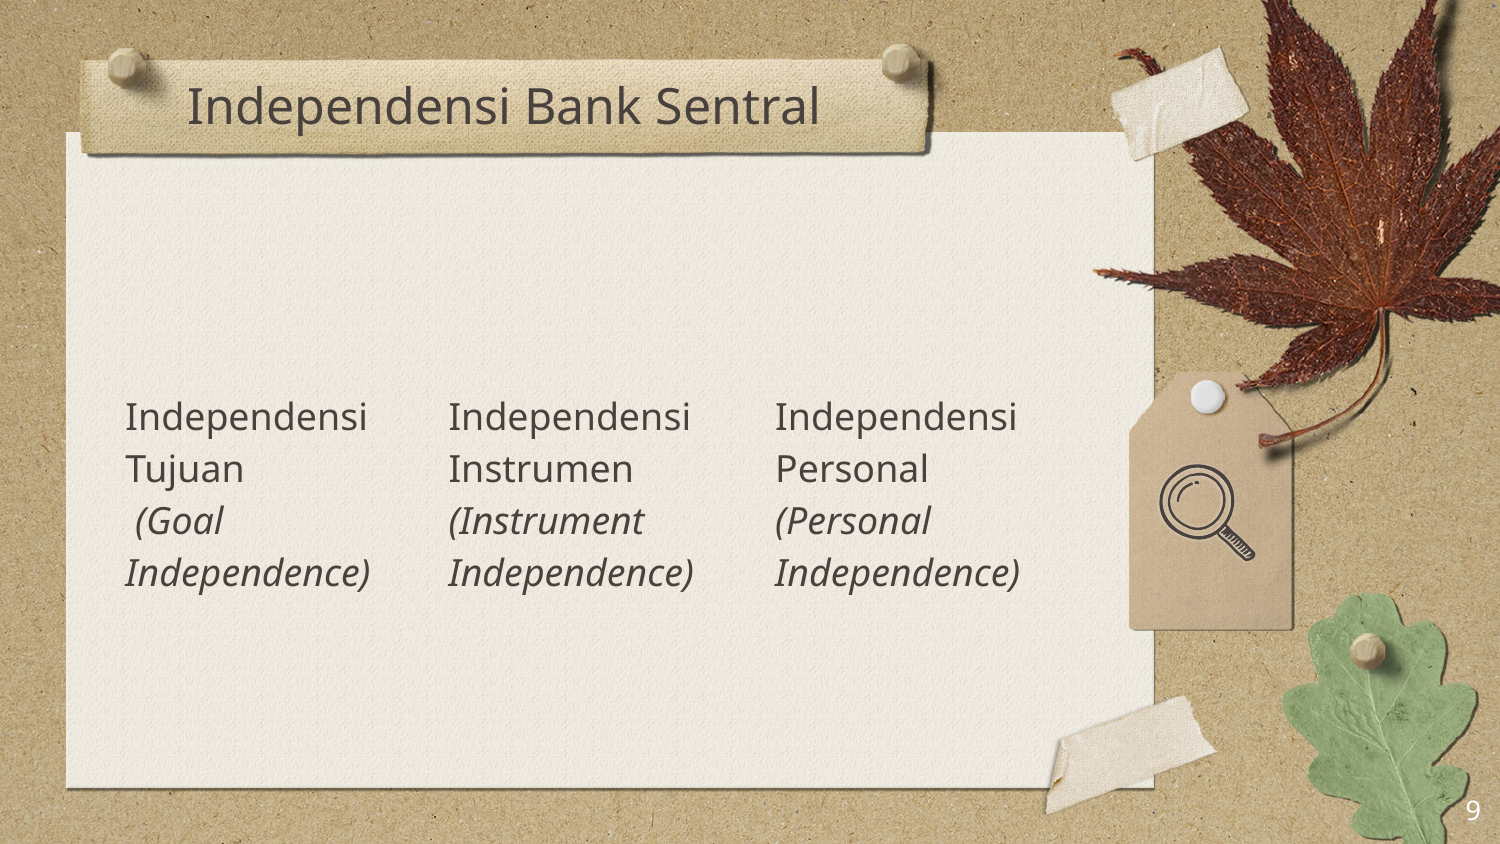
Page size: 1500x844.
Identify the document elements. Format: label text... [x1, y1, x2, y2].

text_box [1158, 463, 1256, 562]
list Independensi Personal (Personal Independence) [775, 386, 1077, 639]
picture [0, 0, 1500, 844]
title Independensi Bank Sentral [83, 62, 926, 154]
slide_number 9 [1391, 779, 1482, 844]
list Independensi Instrumen (Instrument Independence) [448, 386, 750, 639]
list Independensi Tujuan (Goal Independence) [125, 386, 427, 639]
